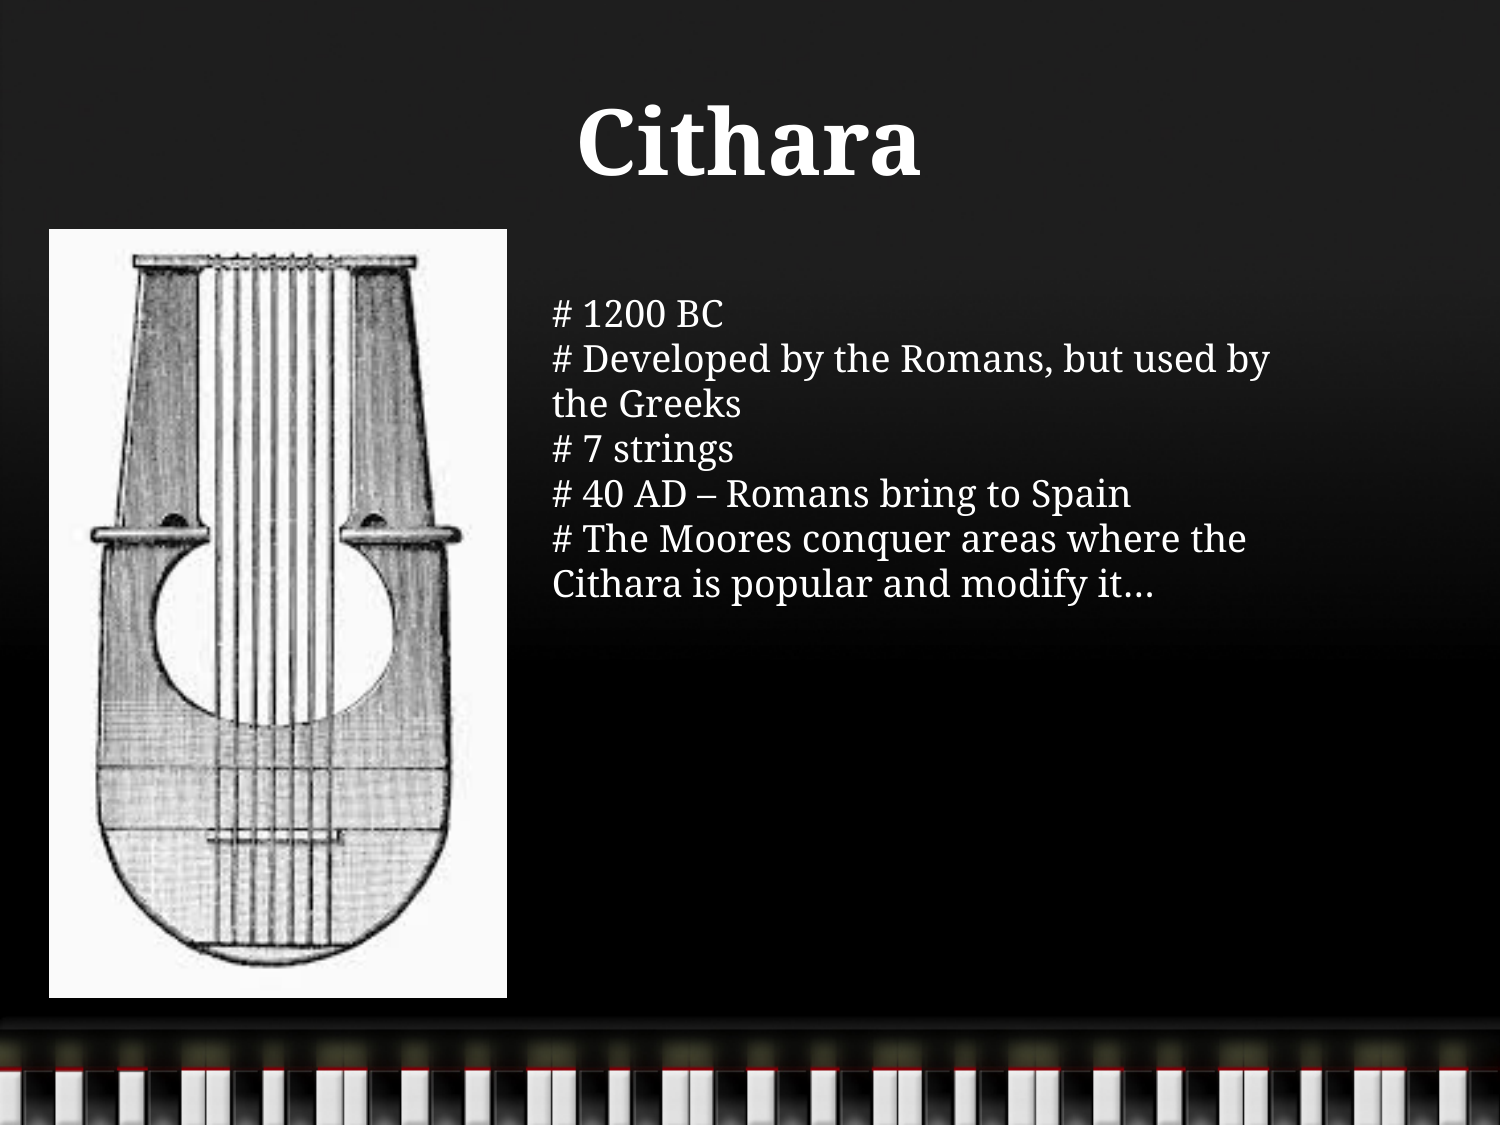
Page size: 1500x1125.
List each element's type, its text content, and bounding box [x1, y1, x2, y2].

title Cithara [75, 45, 1425, 233]
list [0, 228, 1094, 999]
picture [0, 0, 1500, 1125]
text_box # 1200 BC # Developed by the Romans, but used by the Greeks # 7 strings # 40 AD – Romans bring to Spain # The Moores conquer areas where the Cithara is popular and modify it… [1189, 282, 1330, 657]
